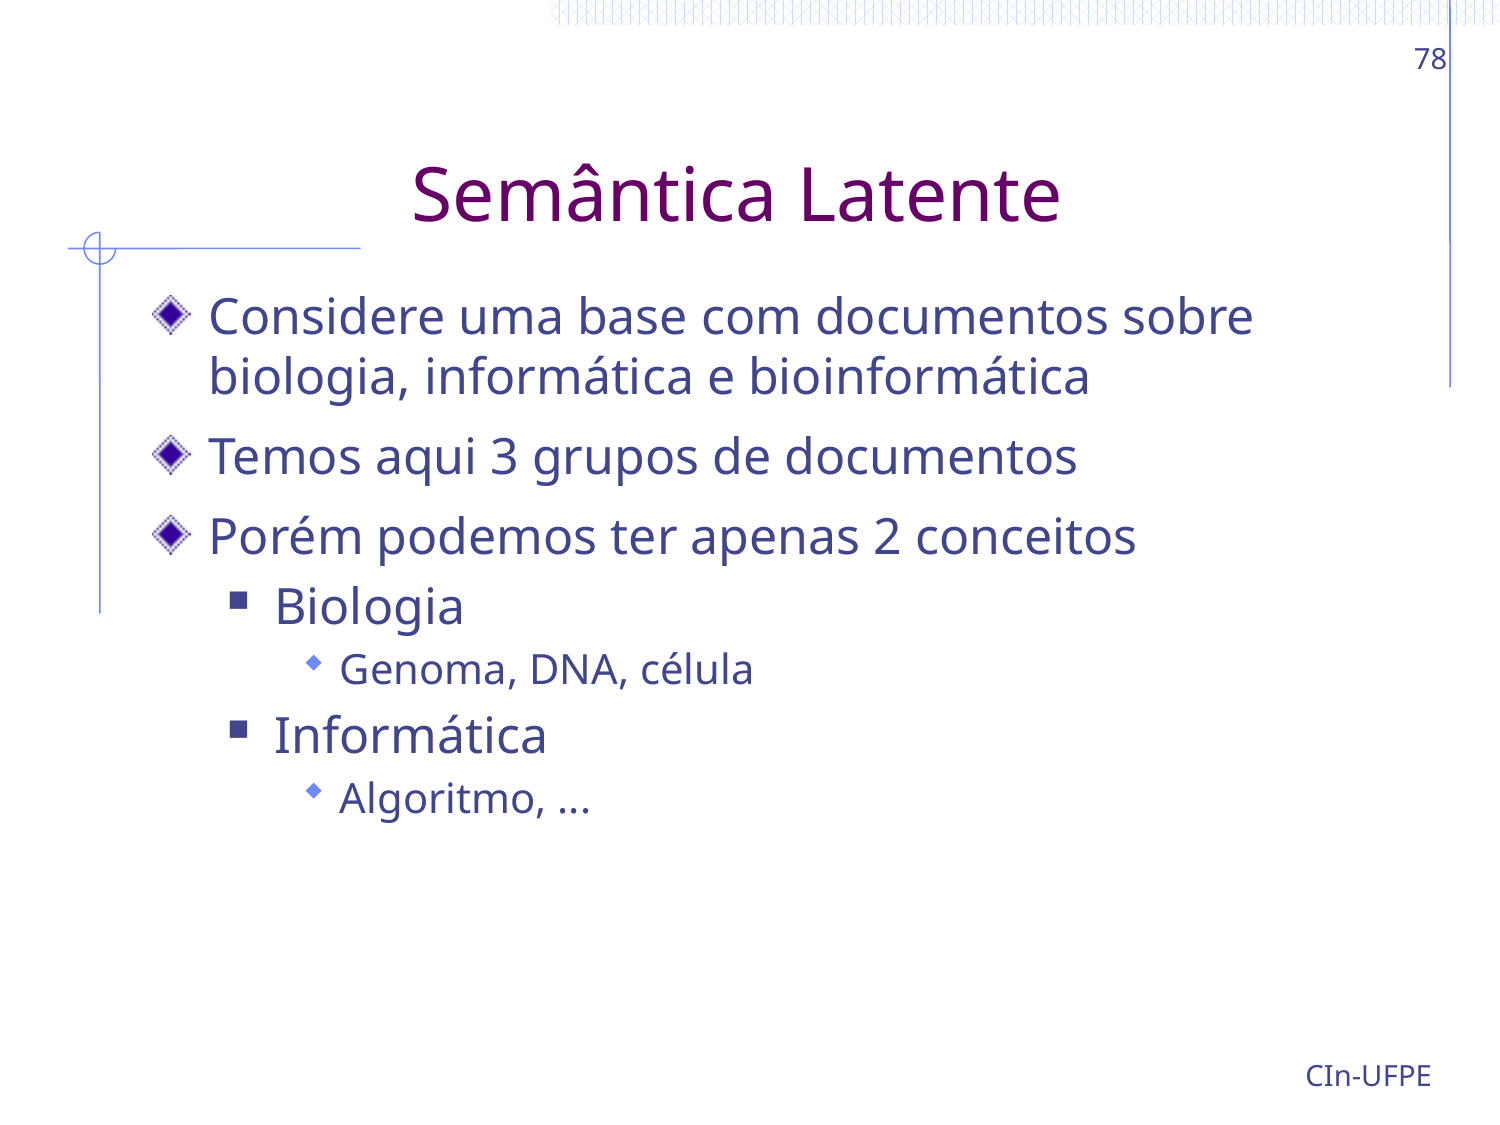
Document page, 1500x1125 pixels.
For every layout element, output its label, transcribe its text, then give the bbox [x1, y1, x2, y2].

picture [152, 515, 191, 555]
picture [152, 435, 191, 475]
footer CIn-UFPE [1249, 1024, 1488, 1101]
list Considere uma base com documentos sobre biologia, informática e bioinformática Temos aqui 3 grupos de documentos Porém podemos ter apenas 2 conceitos Biologia Genoma, DNA, célula Informática Algoritmo, ... [137, 277, 1413, 1012]
picture [152, 295, 191, 335]
slide_number 78 [1149, 12, 1463, 88]
title Semântica Latente [99, 56, 1376, 244]
